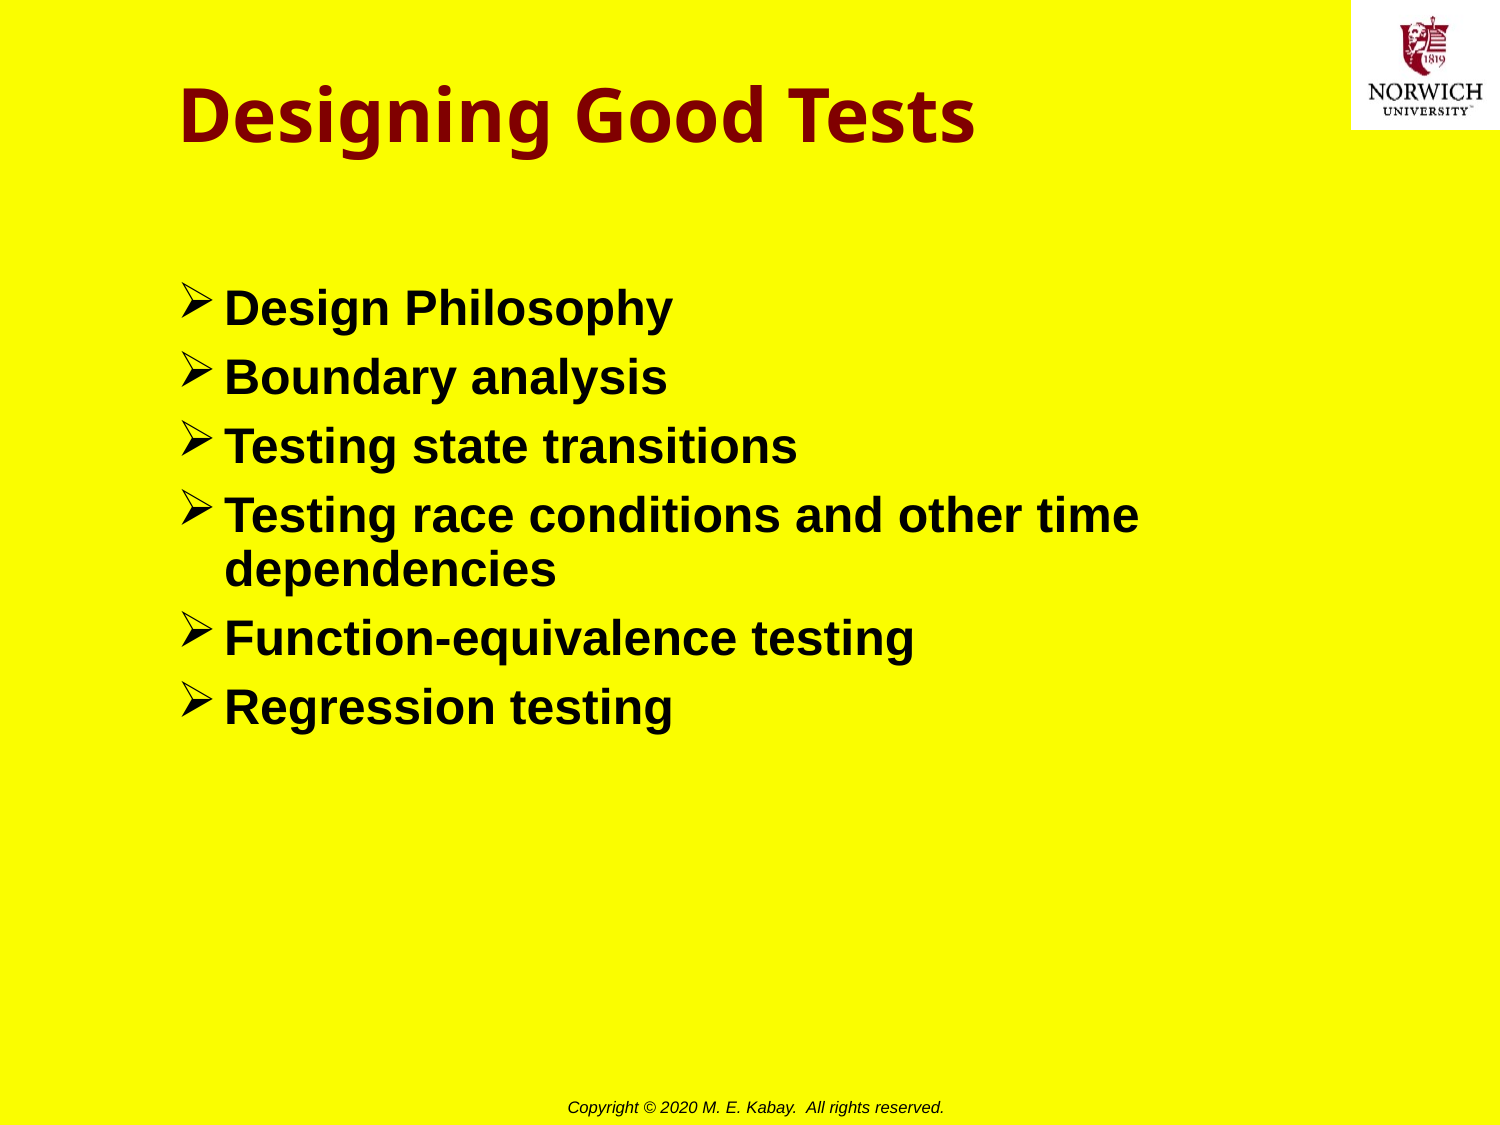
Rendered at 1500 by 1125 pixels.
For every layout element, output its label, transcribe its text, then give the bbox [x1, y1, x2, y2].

picture [1351, 0, 1500, 130]
list Design Philosophy Boundary analysis Testing state transitions Testing race conditions and other time dependencies Function-equivalence testing Regression testing [161, 274, 1339, 1039]
title Designing Good Tests [161, 24, 1339, 213]
